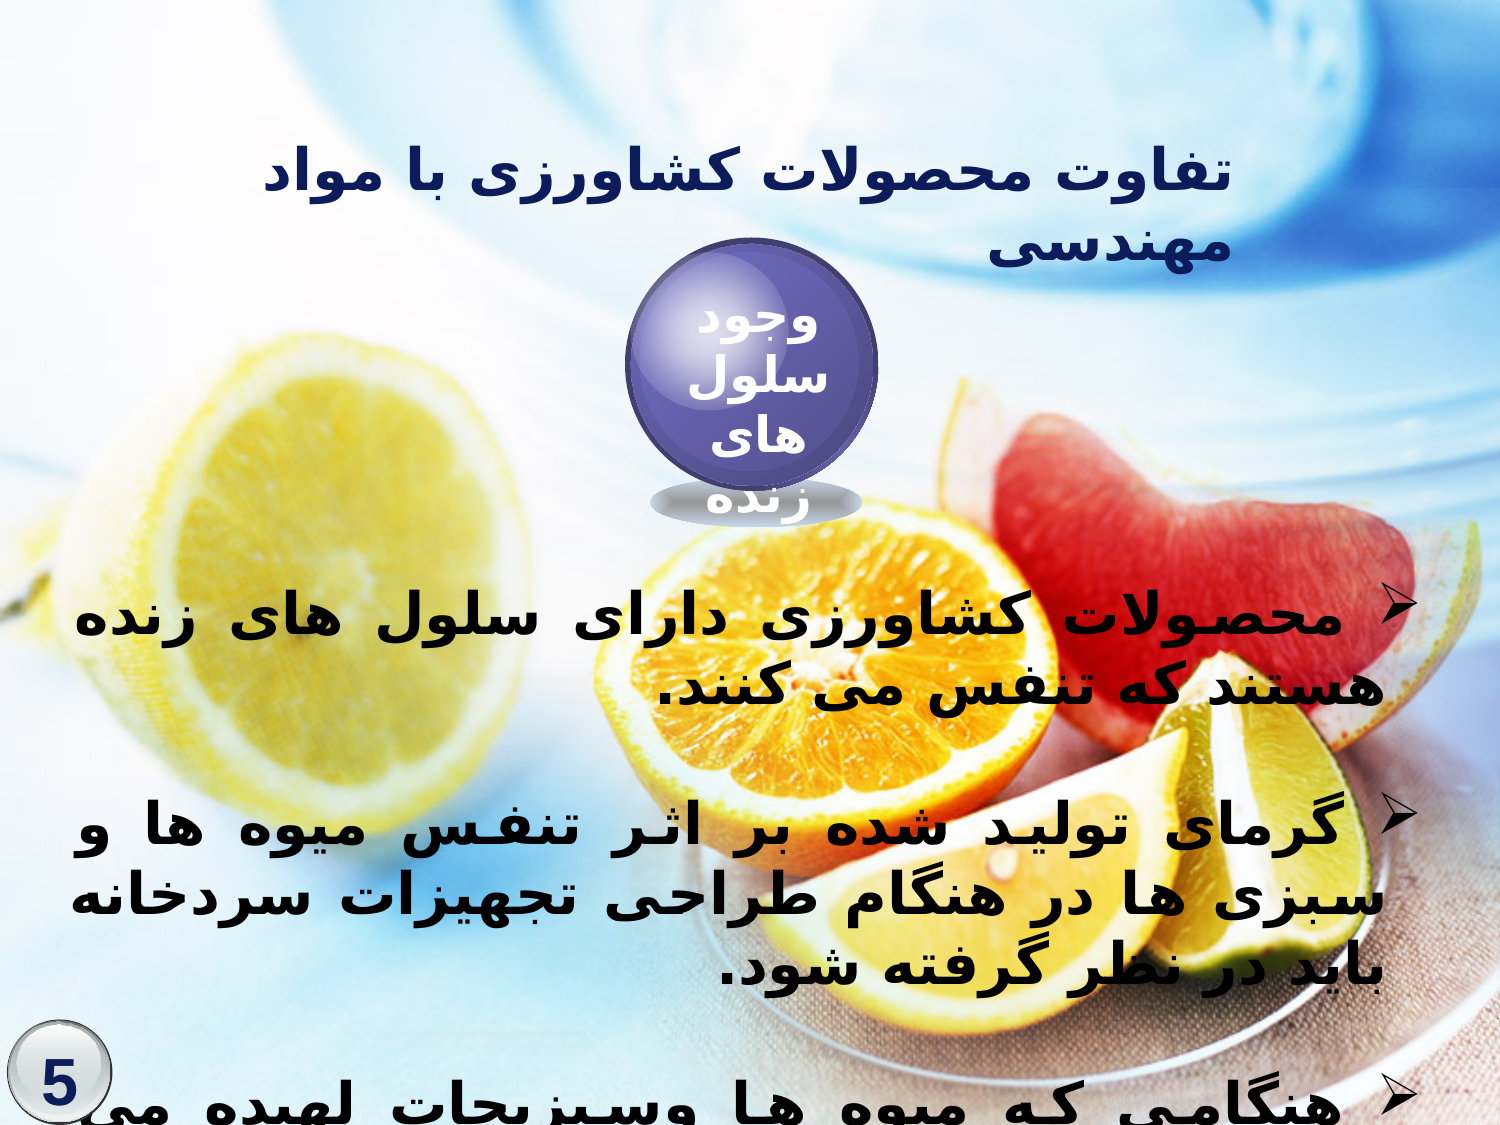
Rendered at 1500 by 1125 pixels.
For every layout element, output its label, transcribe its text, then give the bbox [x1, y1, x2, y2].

picture [0, 0, 1500, 1125]
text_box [624, 237, 879, 528]
text_box تفاوت محصولات کشاورزی با مواد مهندسی [86, 125, 1250, 225]
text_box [6, 1019, 113, 1125]
text_box محصولات کشاورزی دارای سلول های زنده هستند که تنفس می کنند. گرمای تولید شده بر اثر تنفس میوه ها و سبزی ها در هنگام طراحی تجهیزات سردخانه باید در نظر گرفته شود. هنگامی که میوه ها وسبزیجات لهیده می شوند، واکنش های آنزیمی باعث تغییر رنگ بافت آسیب دیده می شود. [50, 568, 1438, 1125]
